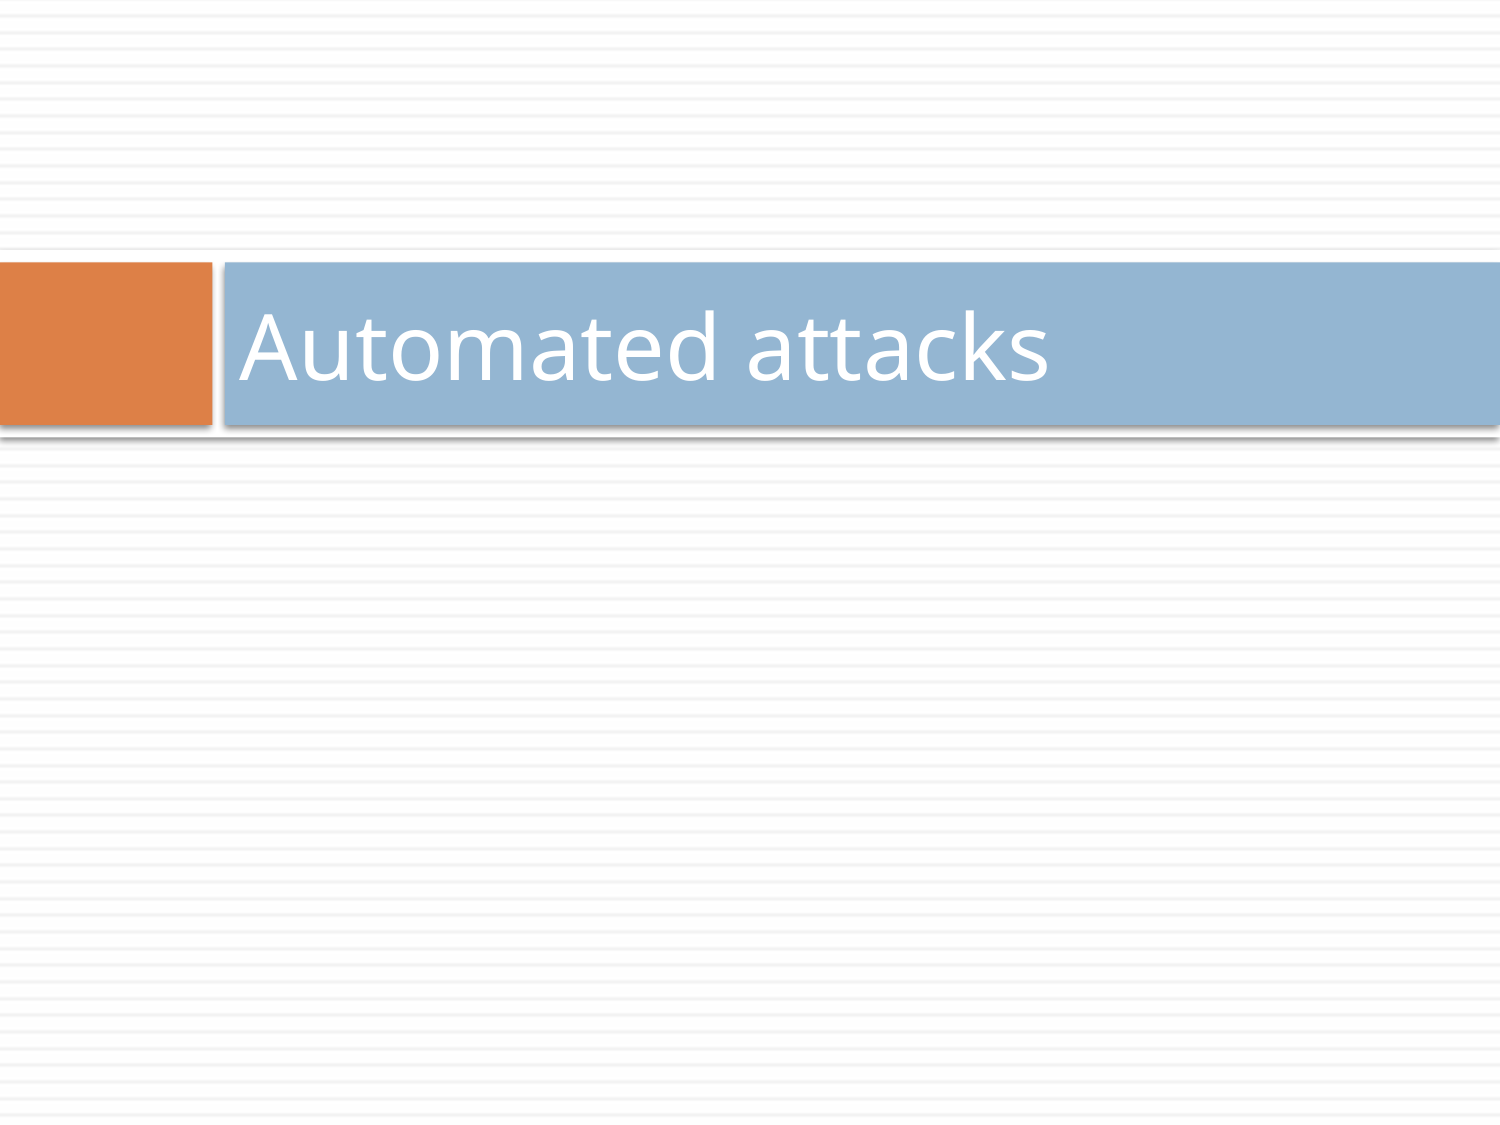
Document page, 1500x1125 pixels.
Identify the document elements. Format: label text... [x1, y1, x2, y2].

title Automated attacks [225, 262, 1475, 425]
